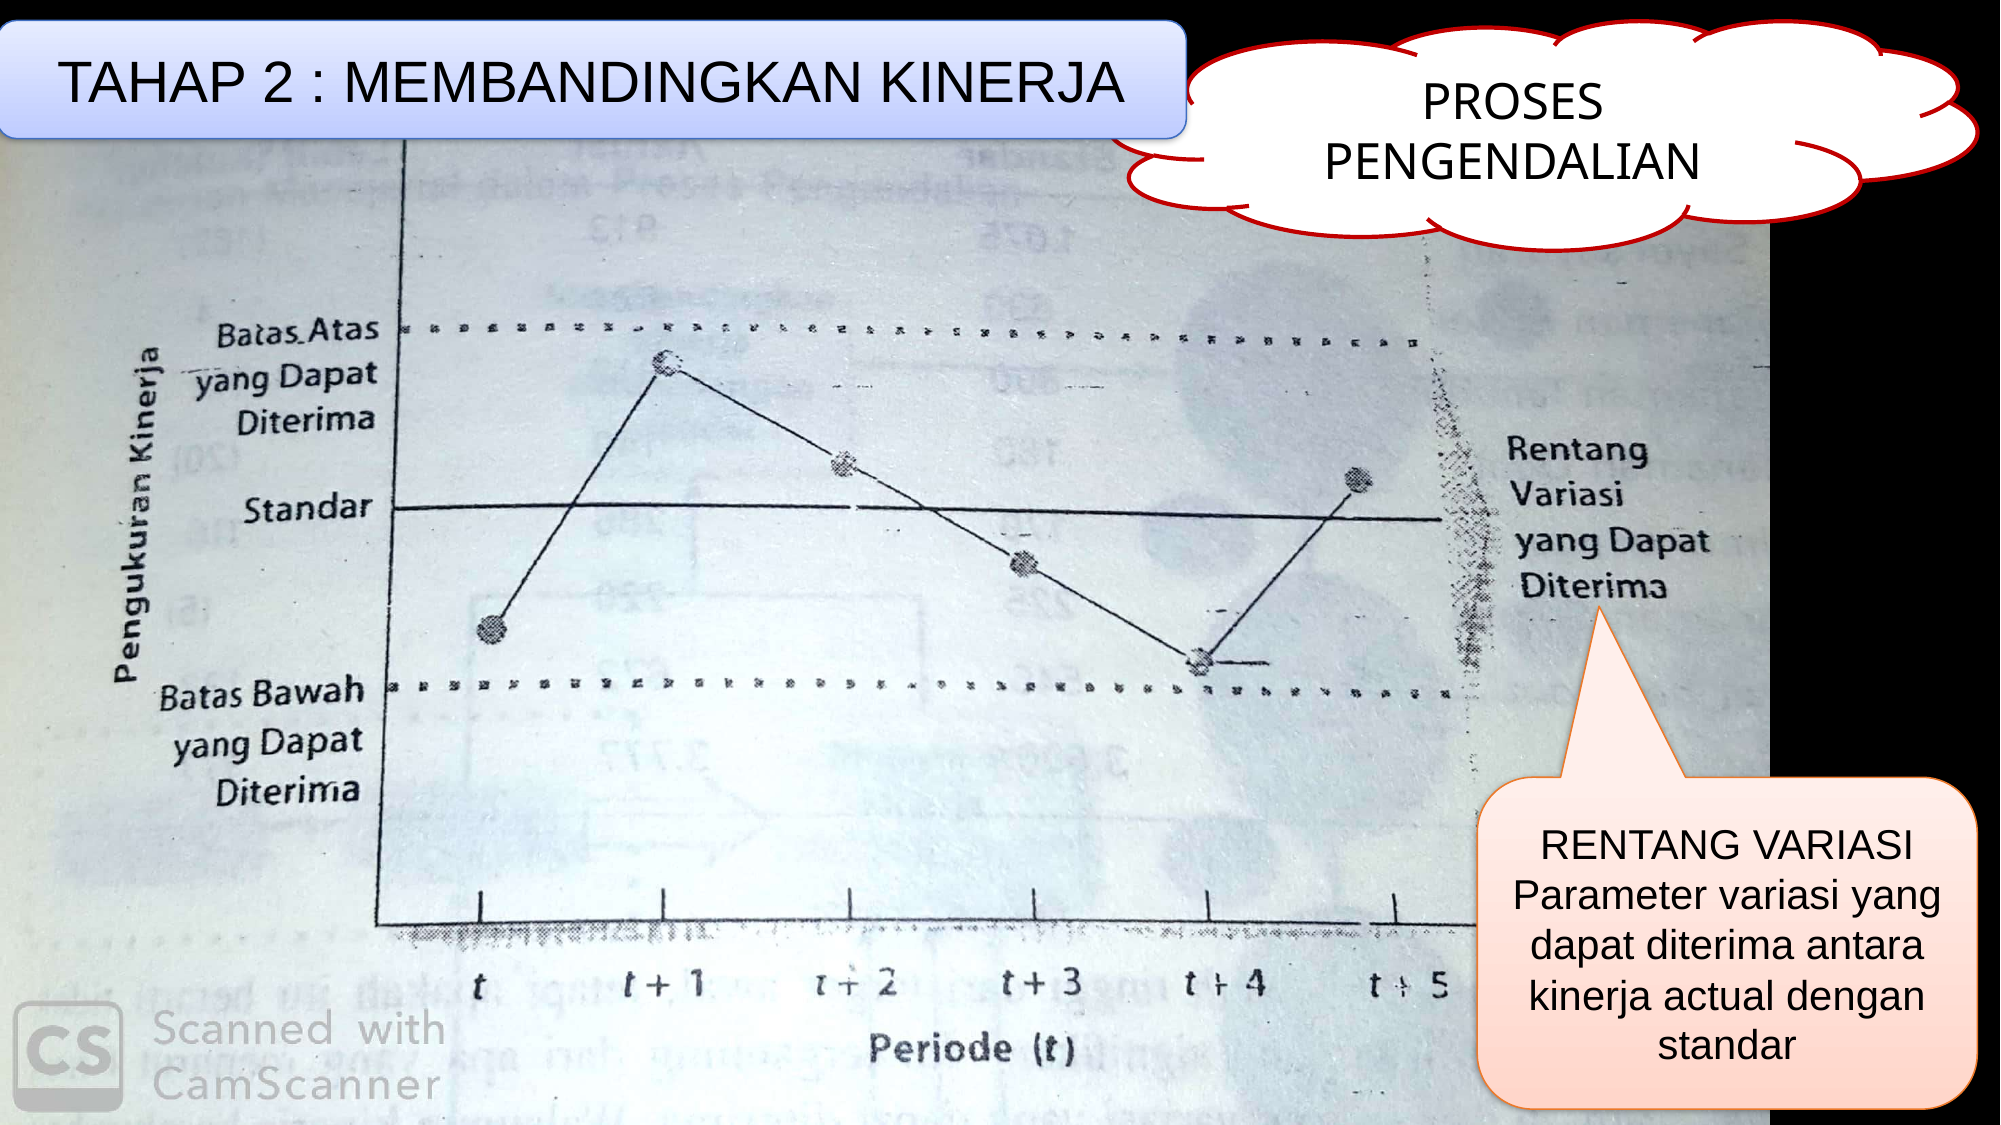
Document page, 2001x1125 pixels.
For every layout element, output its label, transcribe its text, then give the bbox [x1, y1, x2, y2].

text_box PROSES PENGENDALIAN [1191, 19, 1980, 224]
text_box RENTANG VARIASI Parameter variasi yang dapat diterima antara kinerja actual dengan standar [1774, 776, 1979, 1110]
picture [0, 81, 1770, 1125]
text_box TAHAP 2 : MEMBANDINGKAN KINERJA [0, 19, 1188, 81]
